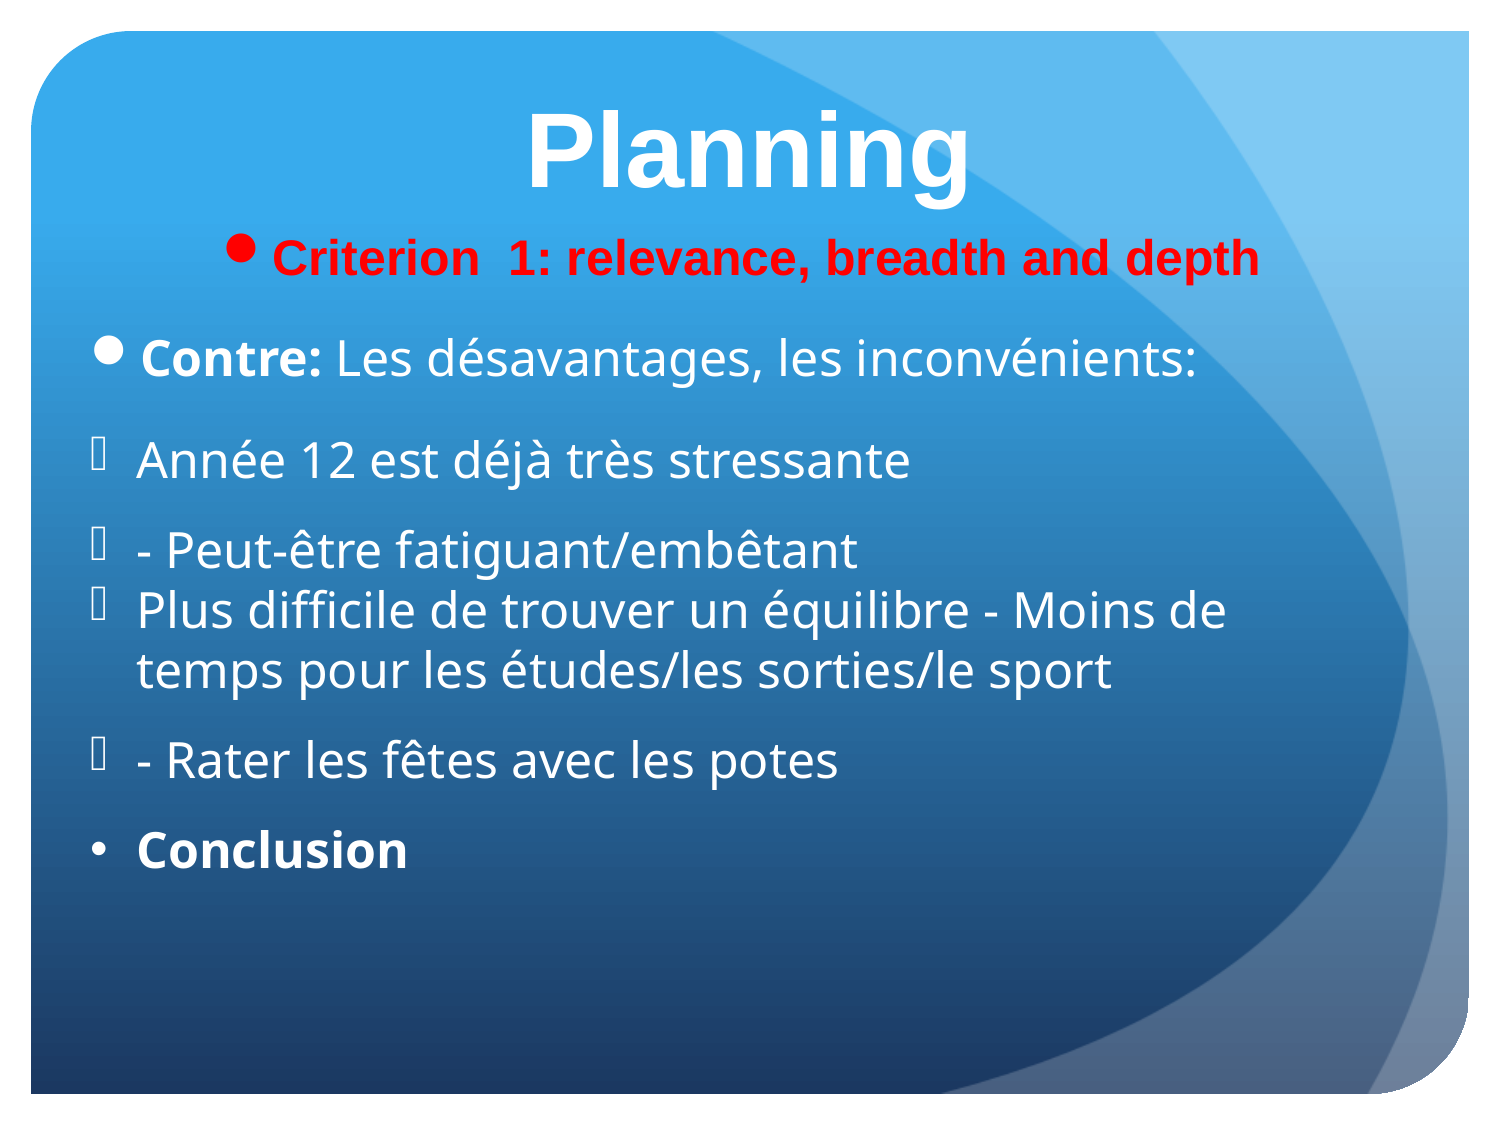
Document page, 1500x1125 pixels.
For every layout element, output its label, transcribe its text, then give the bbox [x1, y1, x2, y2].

title Planning [75, 58, 1425, 216]
picture [24, 30, 1473, 1094]
list Criterion 1: relevance, breadth and depth Contre: Les désavantages, les inconvénients: Année 12 est déjà très stressante - Peut-être fatiguant/embêtant Plus difficile de trouver un équilibre - Moins de temps pour les études/les sorties/le sport - Rater les fêtes avec les potes Conclusion [75, 229, 1424, 1074]
